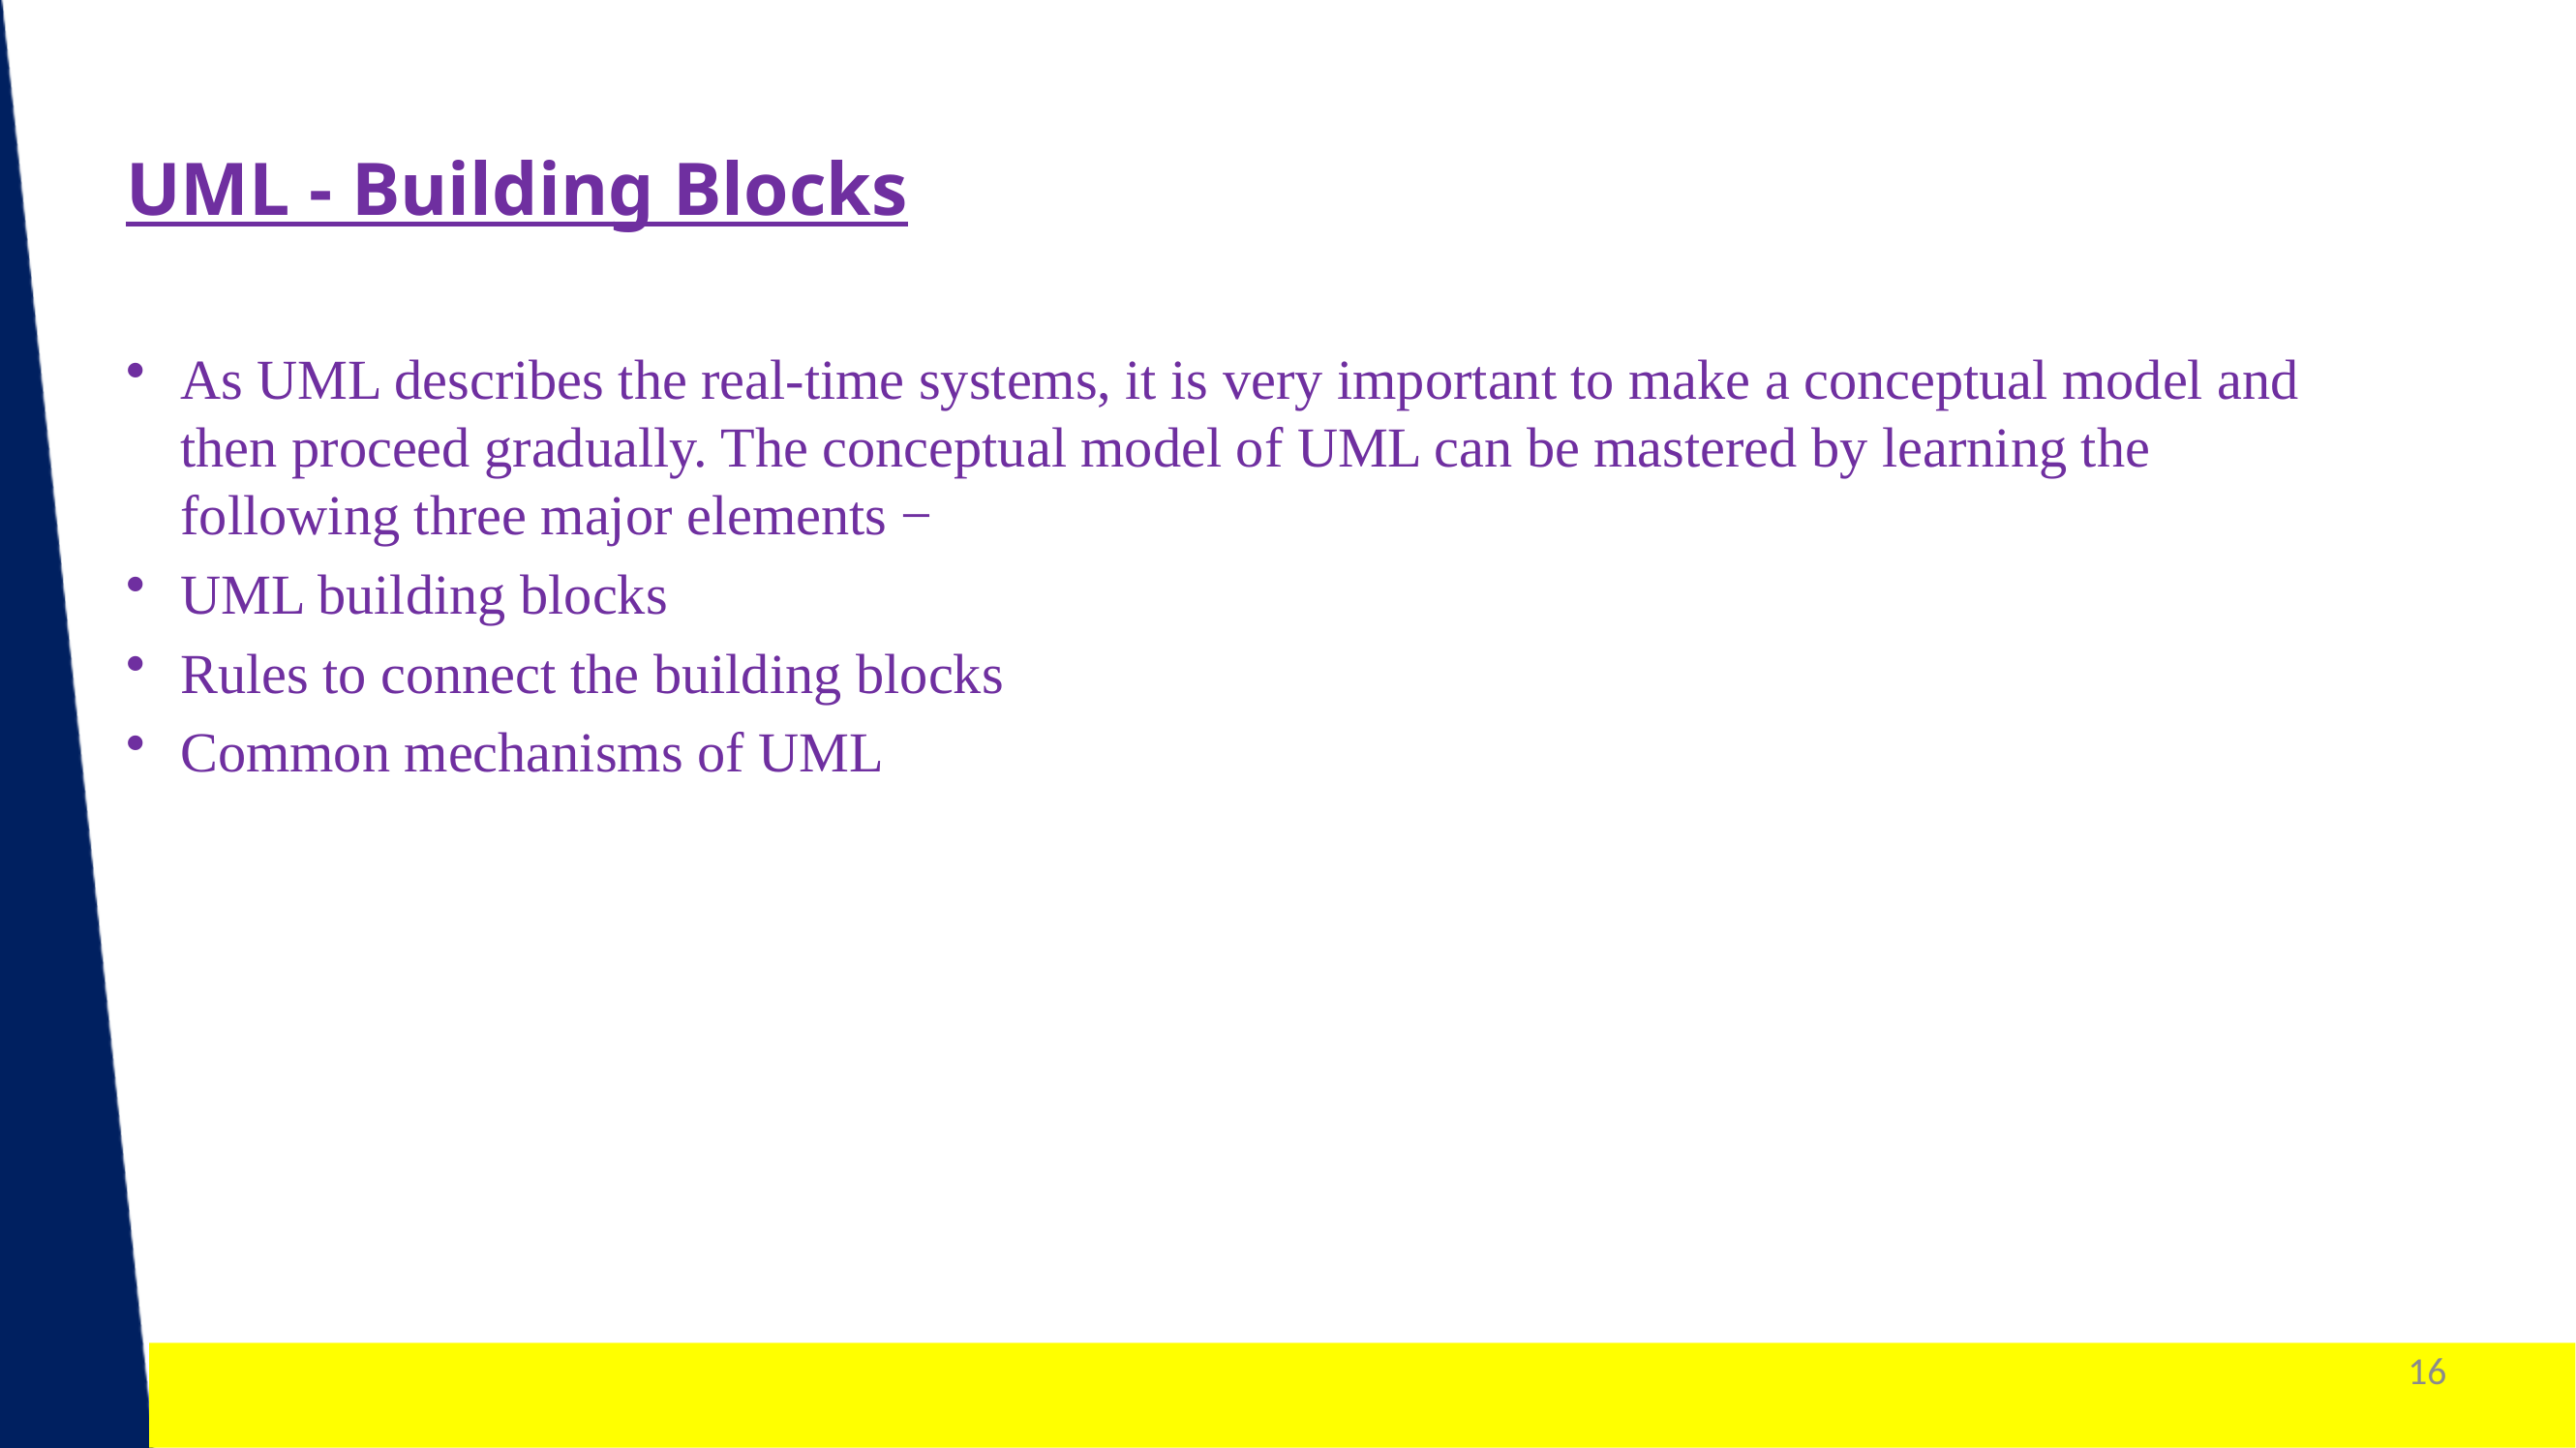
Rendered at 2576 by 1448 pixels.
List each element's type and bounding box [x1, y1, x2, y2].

text_box [0, 0, 2576, 1448]
